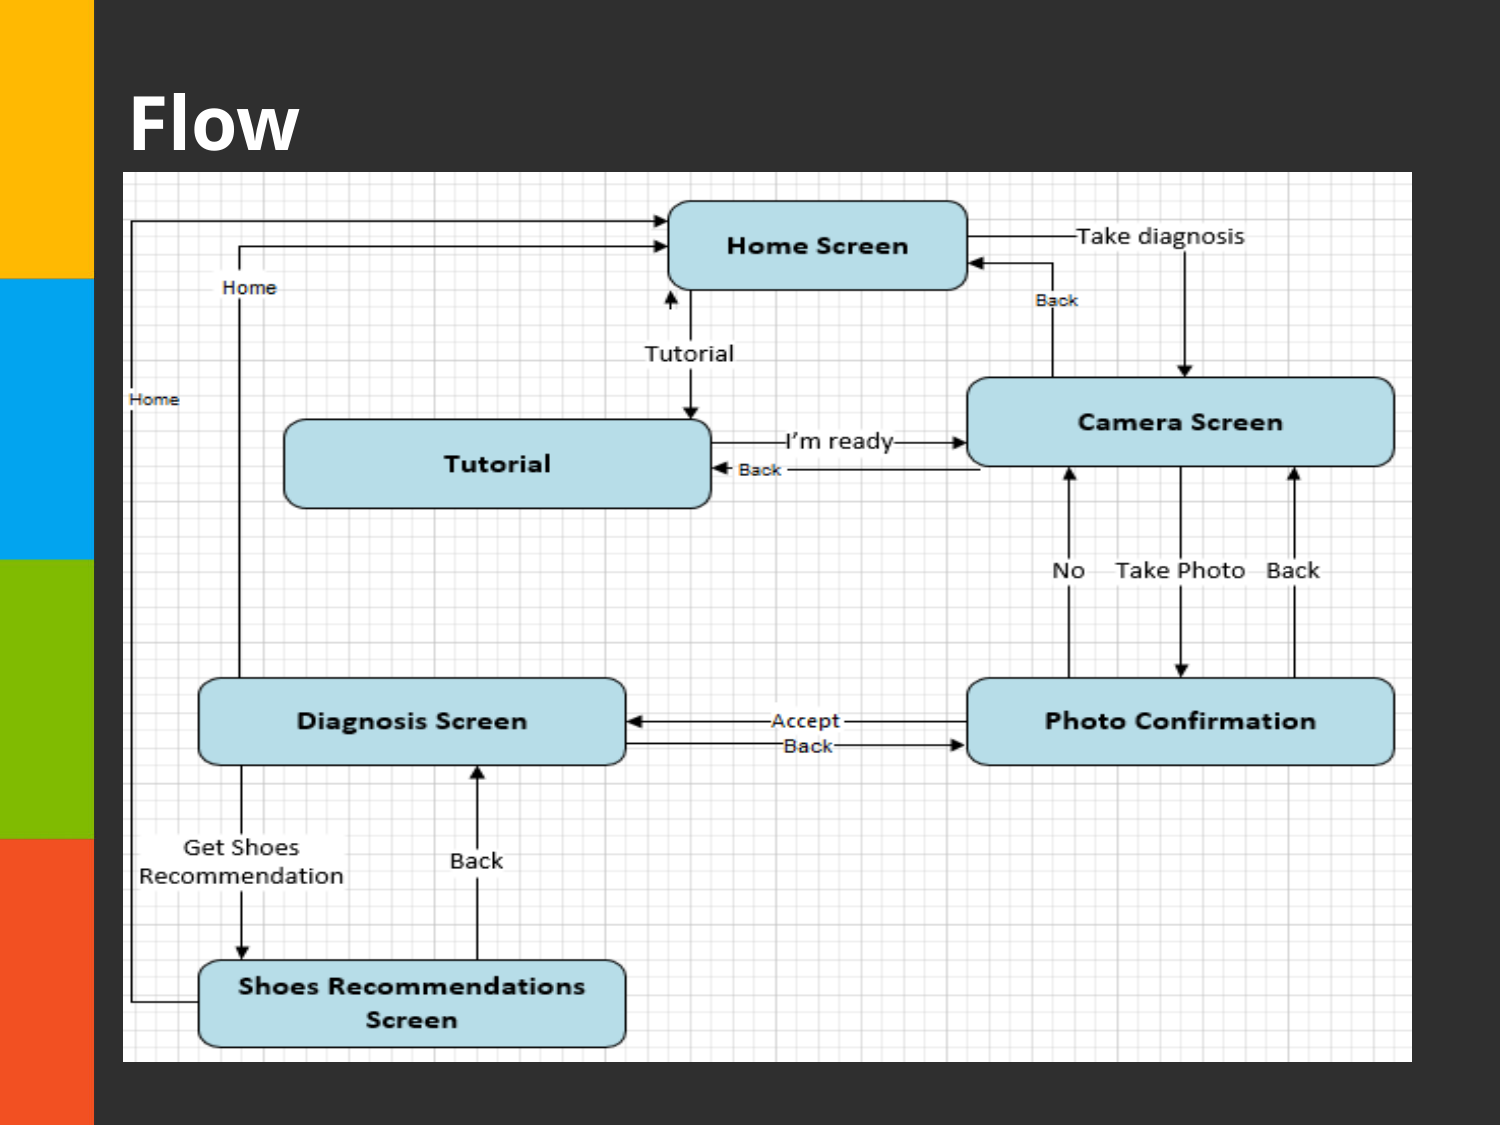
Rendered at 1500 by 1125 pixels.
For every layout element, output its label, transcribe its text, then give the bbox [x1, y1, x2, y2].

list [123, 172, 1412, 1062]
title Flow [112, 45, 1350, 197]
picture [0, 0, 1500, 1125]
